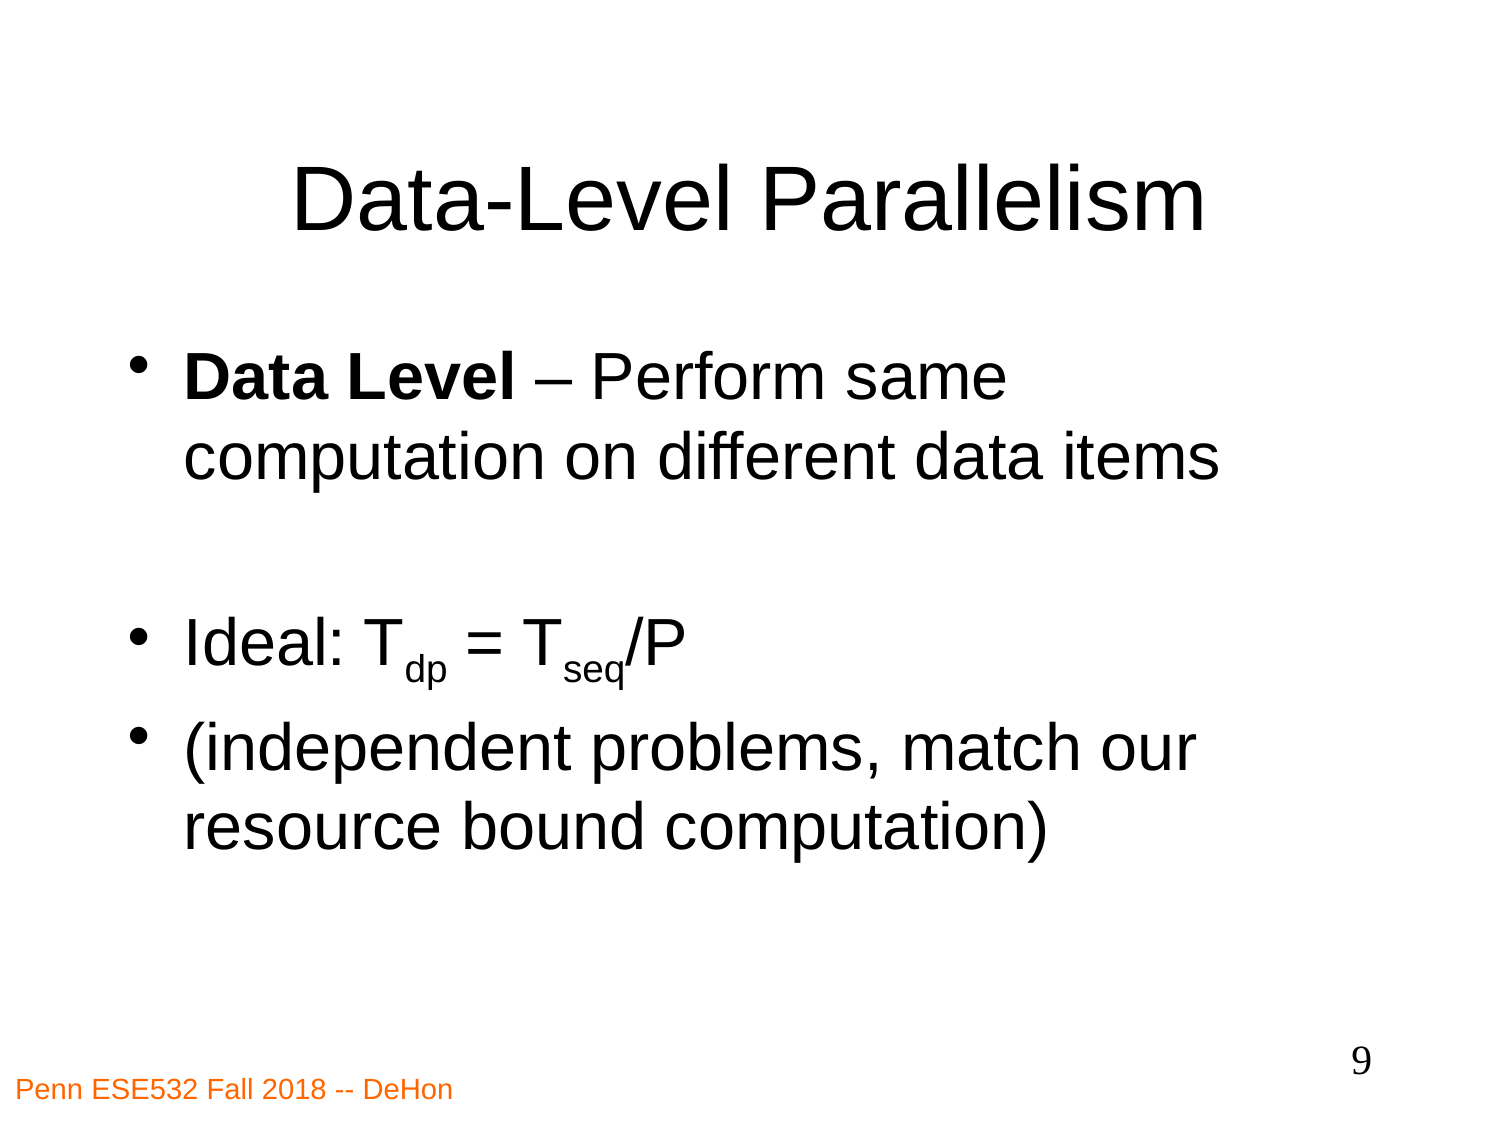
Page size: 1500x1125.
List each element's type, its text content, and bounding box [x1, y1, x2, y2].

slide_number 9 [1074, 1024, 1388, 1101]
slide_number Penn ESE532 Fall 2018 -- DeHon [0, 1062, 688, 1125]
title Data-Level Parallelism [112, 99, 1388, 288]
list Data Level – Perform same computation on different data items Ideal: Tdp = Tseq/P (independent problems, match our resource bound computation) [112, 324, 1388, 1001]
